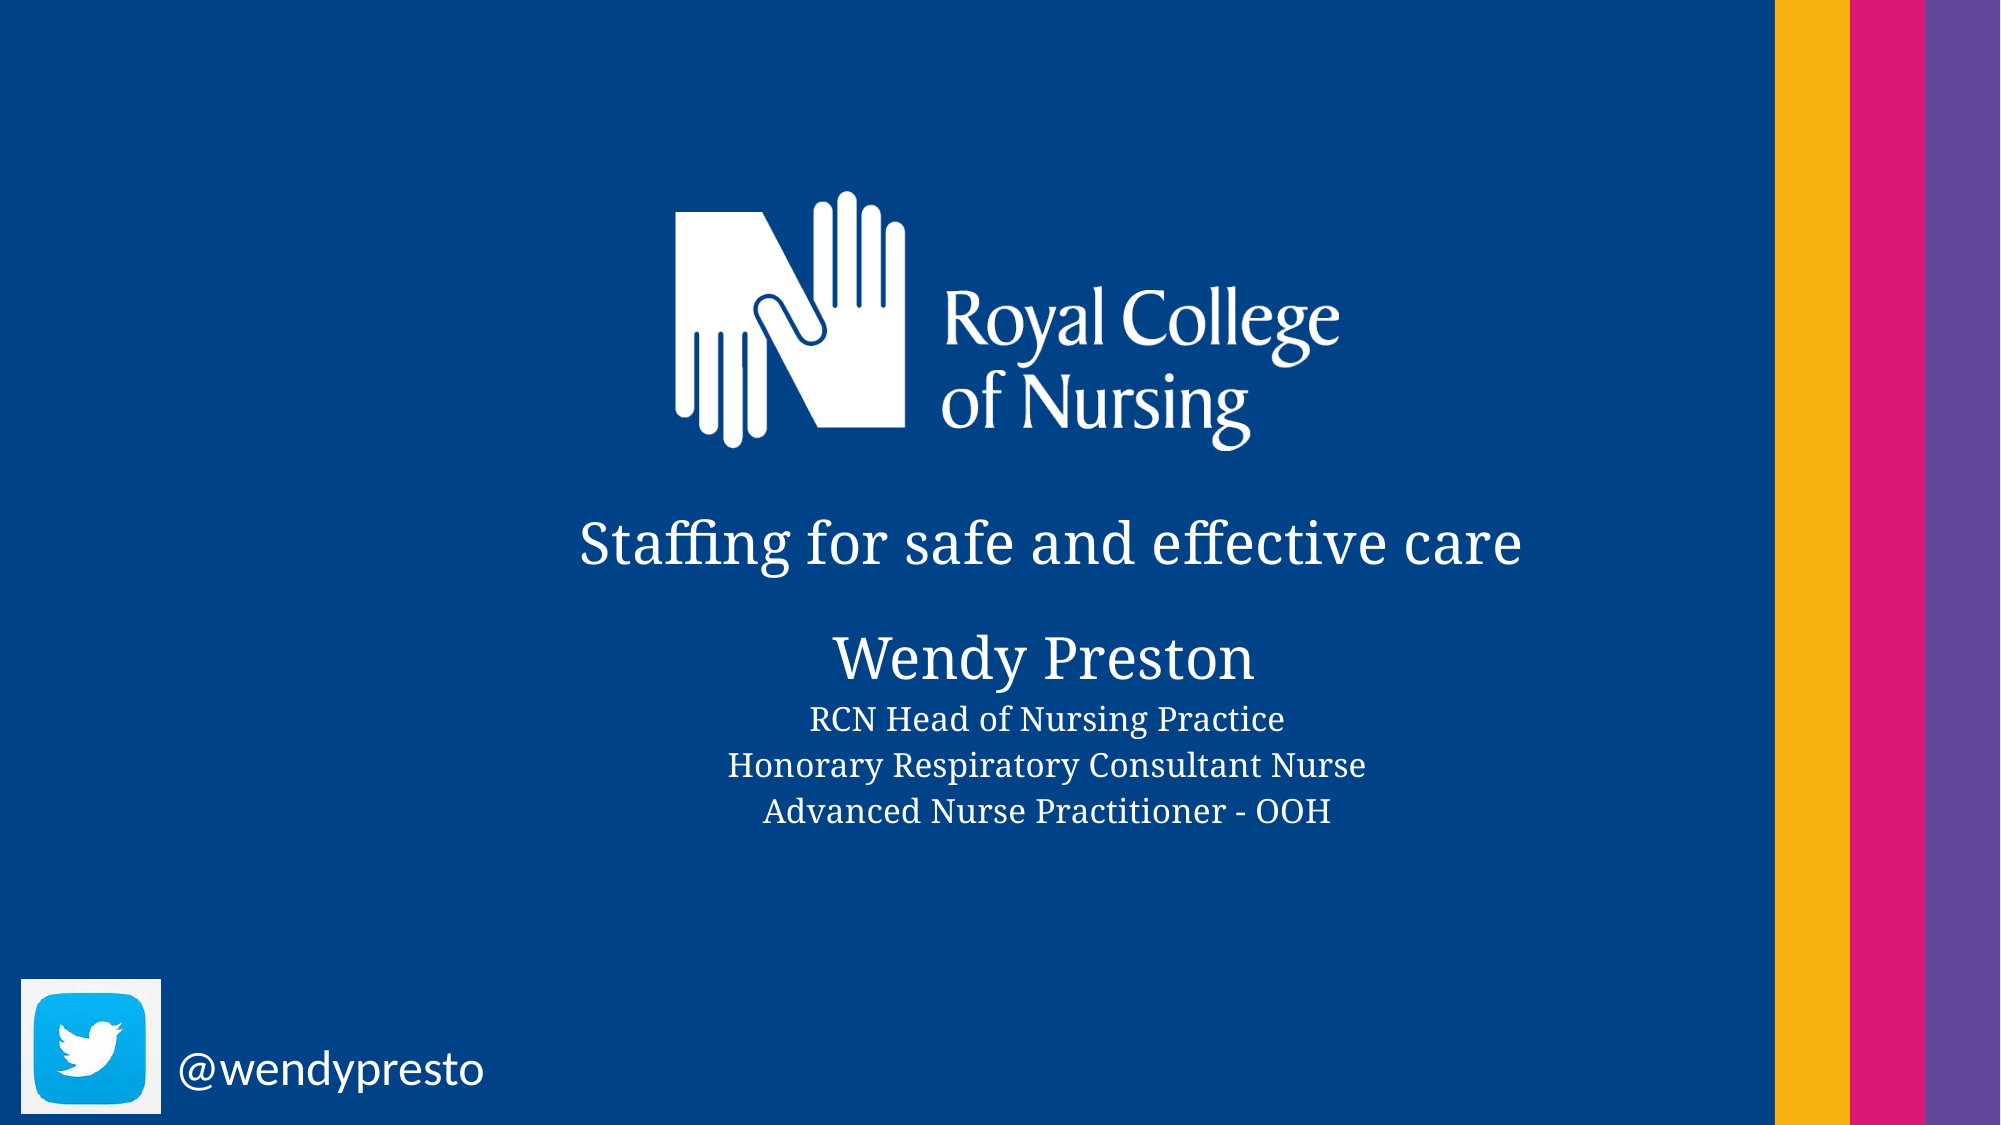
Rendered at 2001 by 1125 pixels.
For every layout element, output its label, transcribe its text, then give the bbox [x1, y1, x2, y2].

list Staffing for safe and effective care Wendy Preston RCN Head of Nursing Practice Honorary Respiratory Consultant Nurse Advanced Nurse Practitioner - OOH [195, 504, 1910, 850]
picture [675, 191, 1339, 451]
text_box @wendypresto [168, 1028, 541, 1104]
picture [21, 978, 161, 1114]
